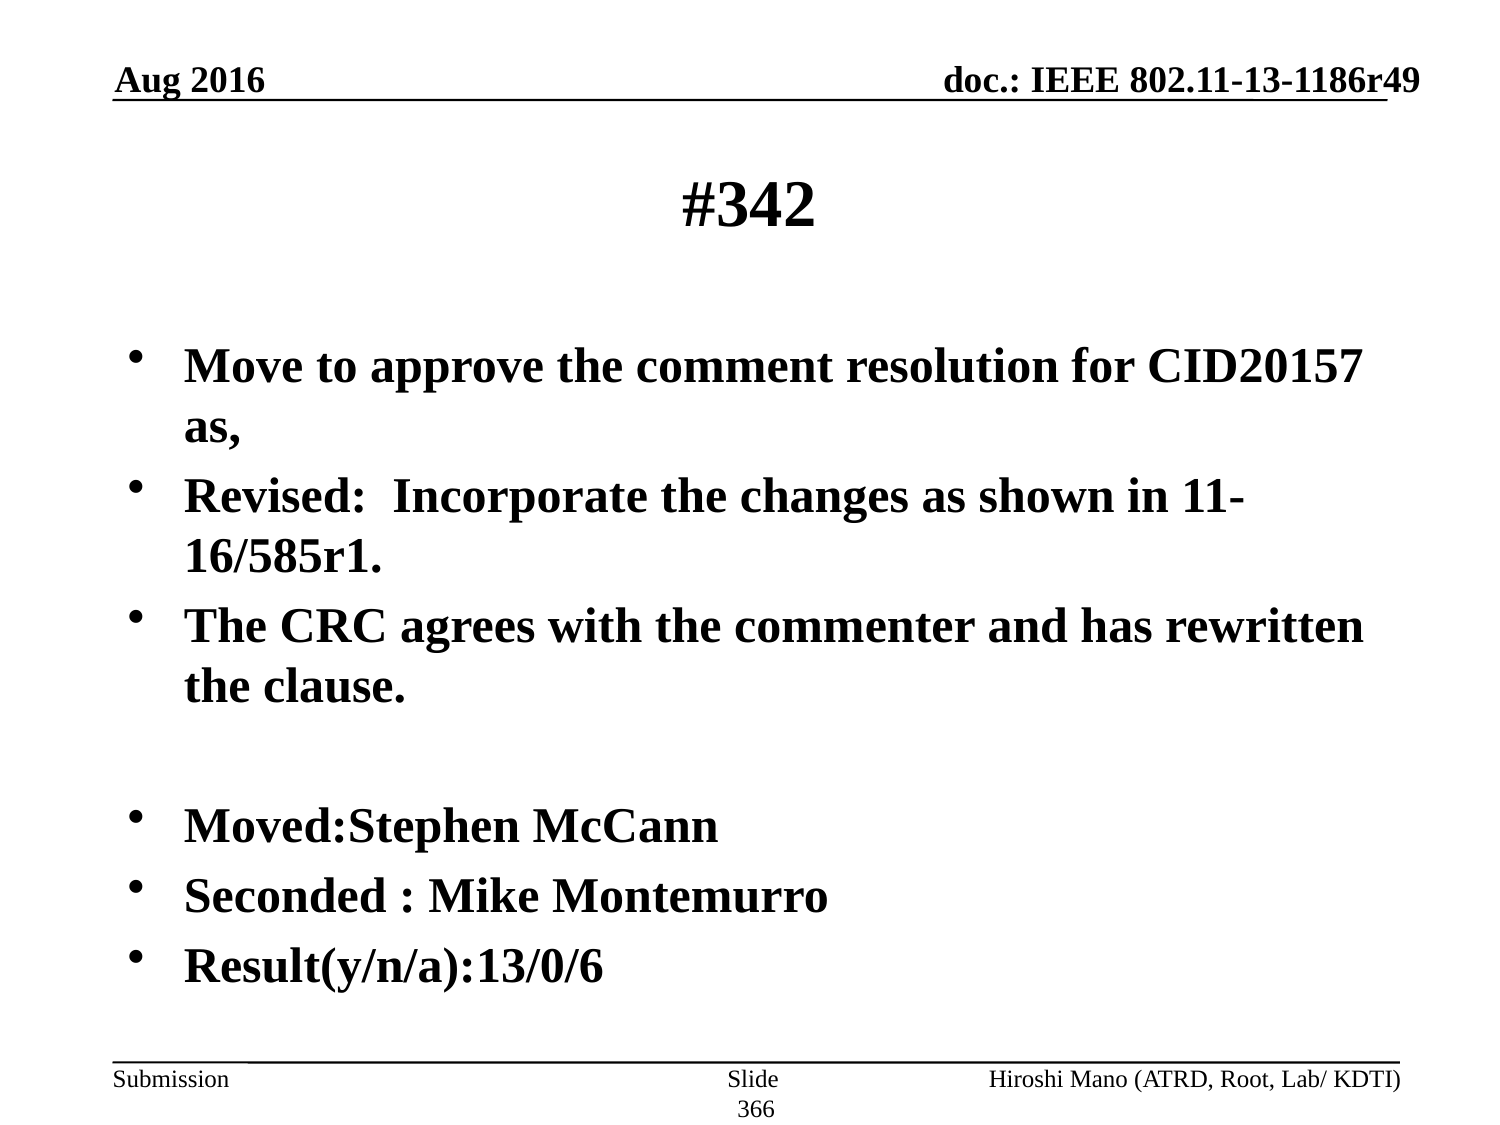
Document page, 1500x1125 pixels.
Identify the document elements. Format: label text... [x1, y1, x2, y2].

footer Hiroshi Mano (ATRD, Root, Lab/ KDTI) [984, 1061, 1402, 1093]
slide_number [114, 54, 272, 101]
list Move to approve the comment resolution for CID20157 as, Revised: Incorporate the changes as shown in 11-16/585r1. The CRC agrees with the commenter and has rewritten the clause. Moved:Stephen McCann Seconded : Mike Montemurro Result(y/n/a):13/0/6 [112, 324, 1388, 1001]
slide_number Slide 366 [712, 1061, 800, 1093]
title #342 [112, 112, 1388, 288]
